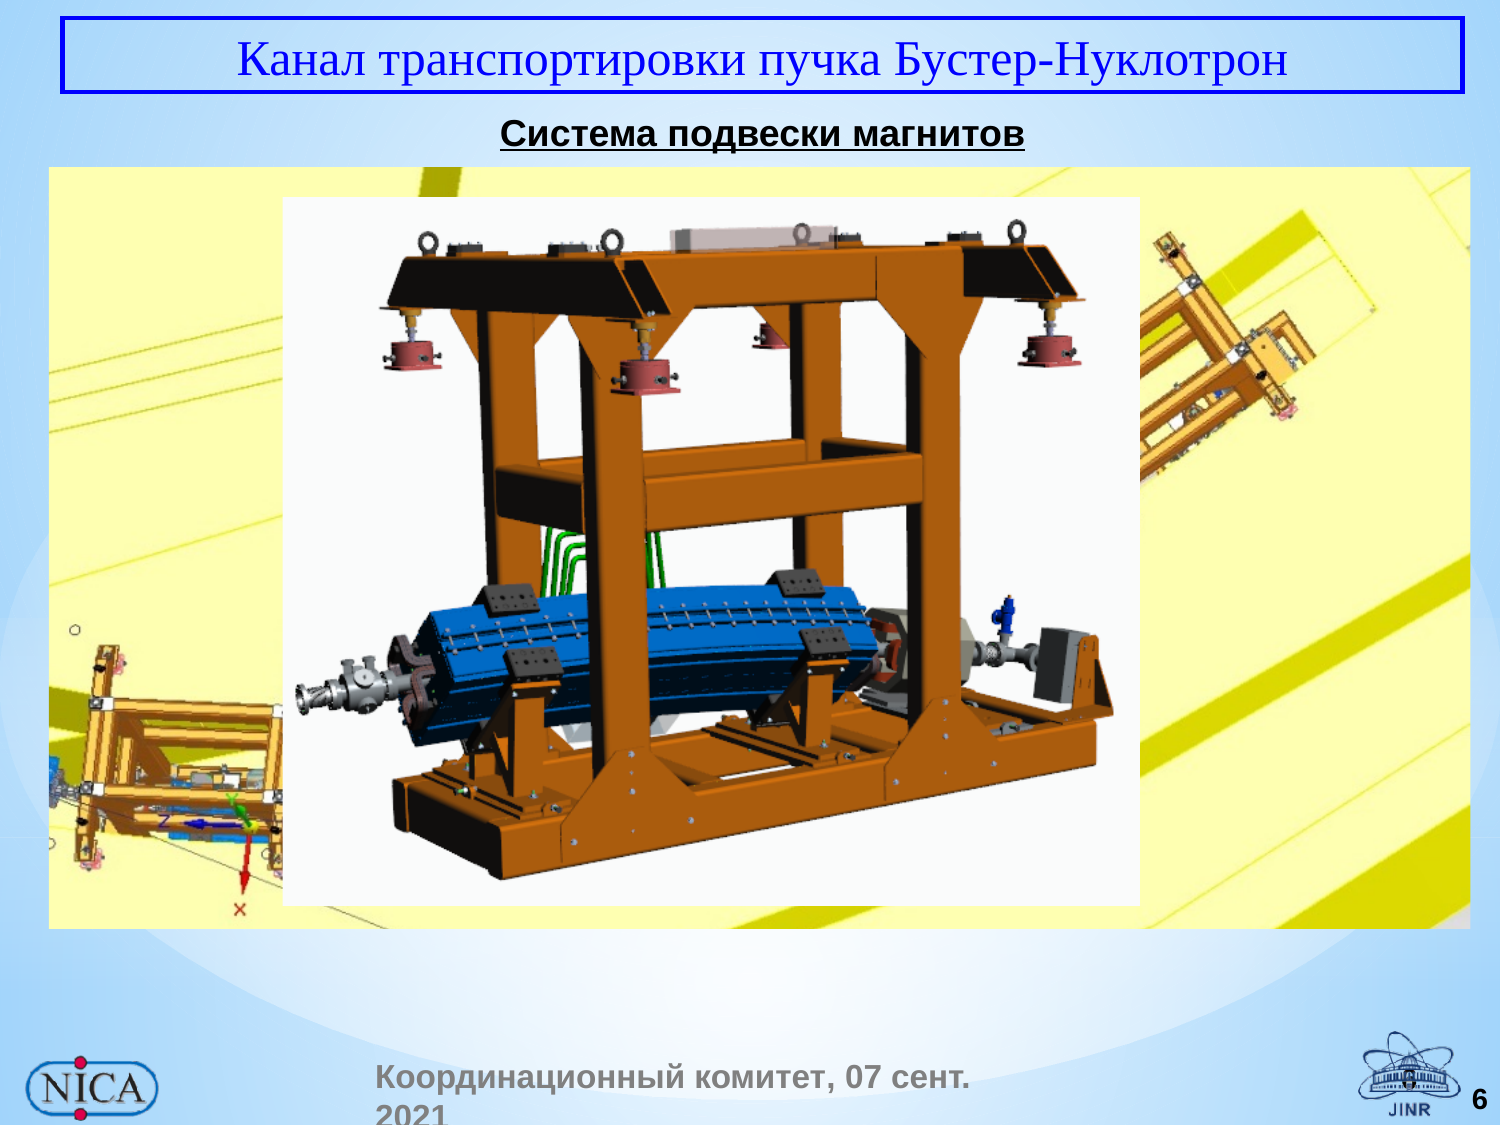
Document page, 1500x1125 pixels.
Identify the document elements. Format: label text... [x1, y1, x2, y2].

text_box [17, 1031, 1462, 1125]
picture [48, 166, 1471, 929]
text_box Канал транспортировки пучка Бустер-Нуклотрон [62, 17, 1463, 93]
text_box 6 [1466, 1058, 1500, 1125]
text_box Система подвески магнитов [172, 101, 1353, 162]
